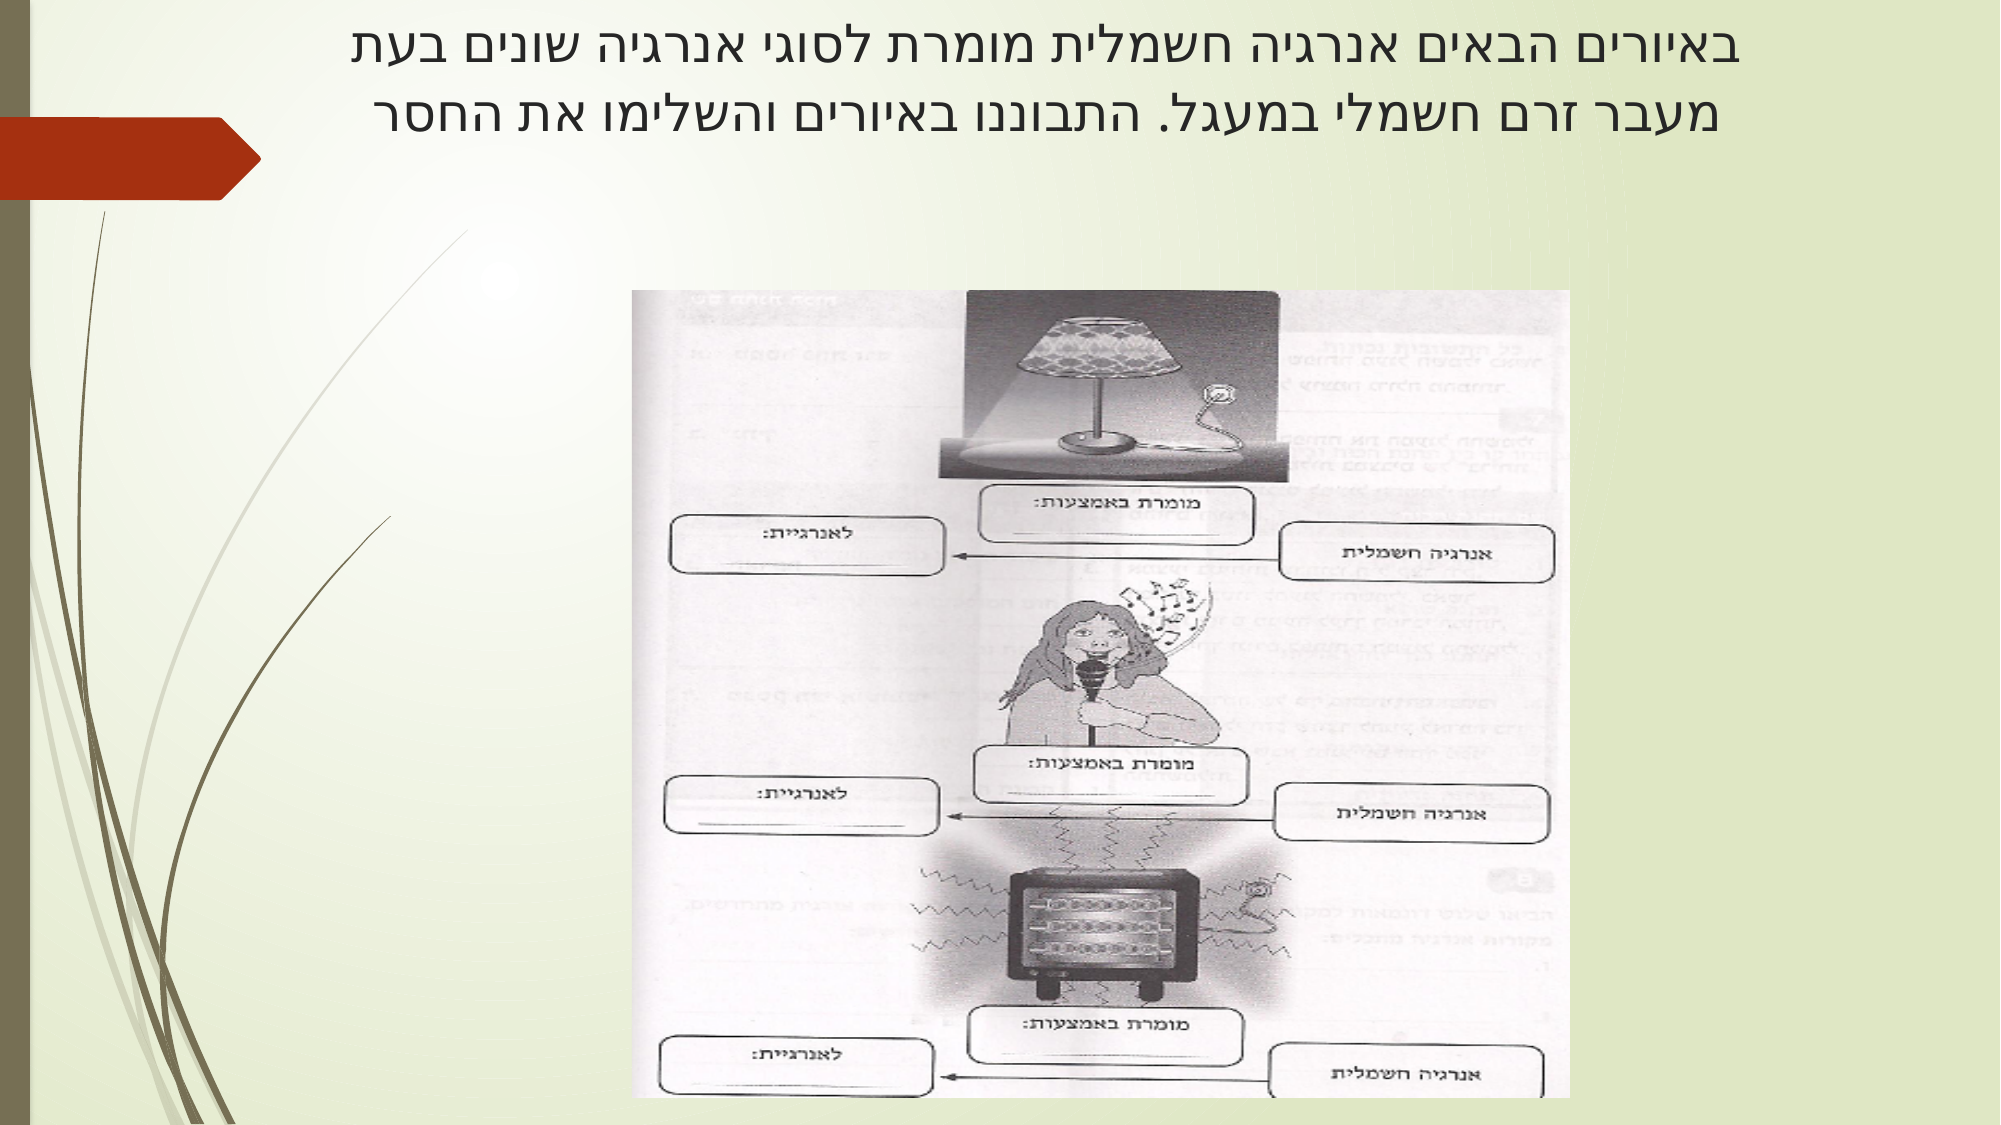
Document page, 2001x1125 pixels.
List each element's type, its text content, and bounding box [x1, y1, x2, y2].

picture [631, 290, 1571, 1099]
title באיורים הבאים אנרגיה חשמלית מומרת לסוגי אנרגיה שונים בעת מעבר זרם חשמלי במעגל. התבוננו באיורים והשלימו את החסר [316, 8, 1779, 219]
